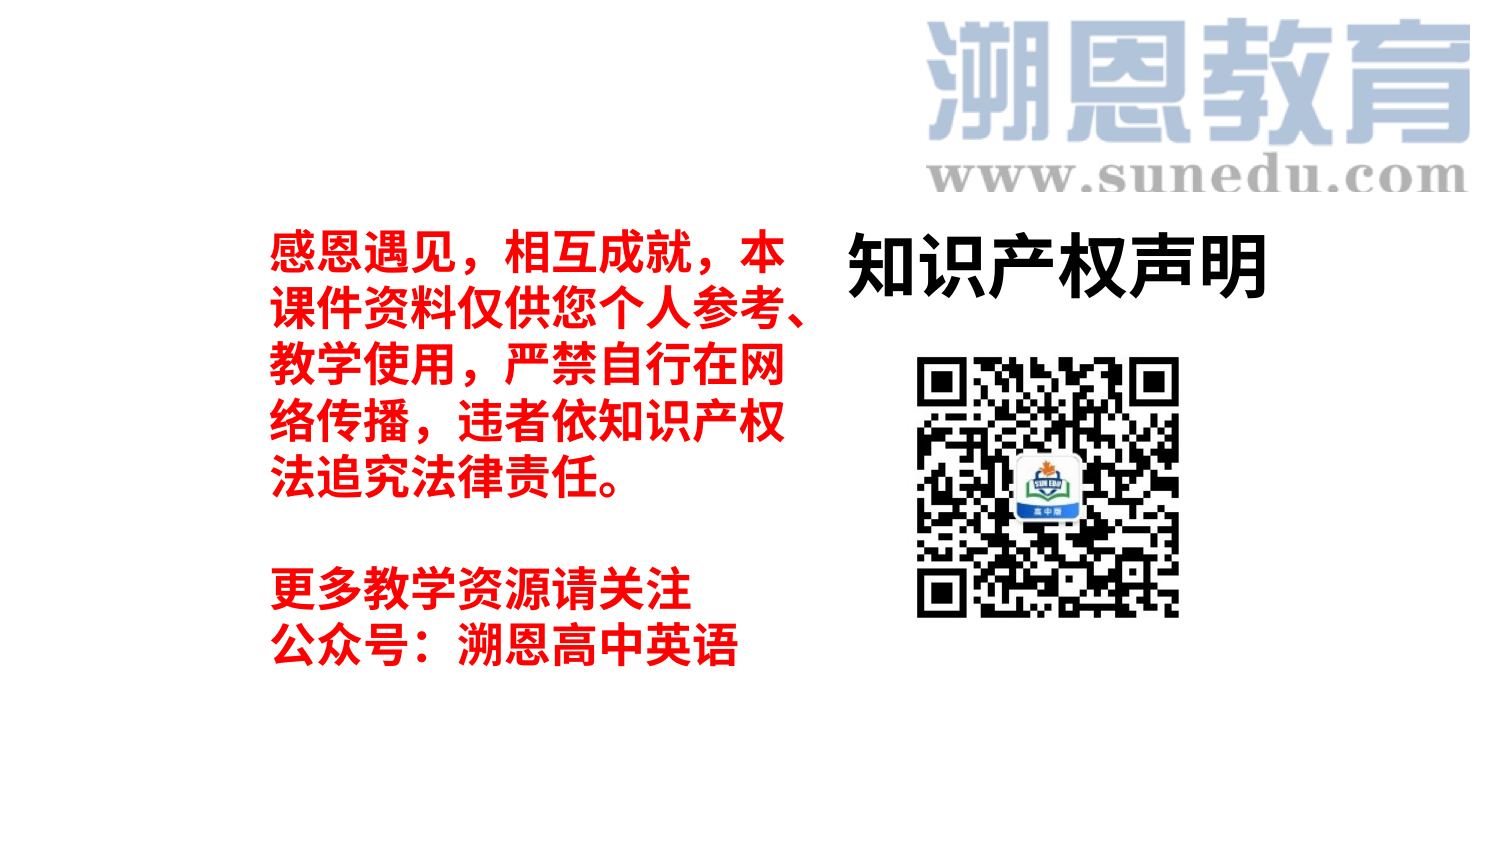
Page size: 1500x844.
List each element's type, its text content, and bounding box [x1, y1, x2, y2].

picture [924, 16, 1470, 192]
text_box 感恩遇见，相互成就，本课件资料仅供您个人参考、教学使用，严禁自行在网络传播，违者依知识产权法追究法律责任。 更多教学资源请关注 公众号：溯恩高中英语 [255, 215, 818, 680]
text_box 知识产权声明 [832, 215, 1313, 315]
picture [896, 336, 1200, 639]
